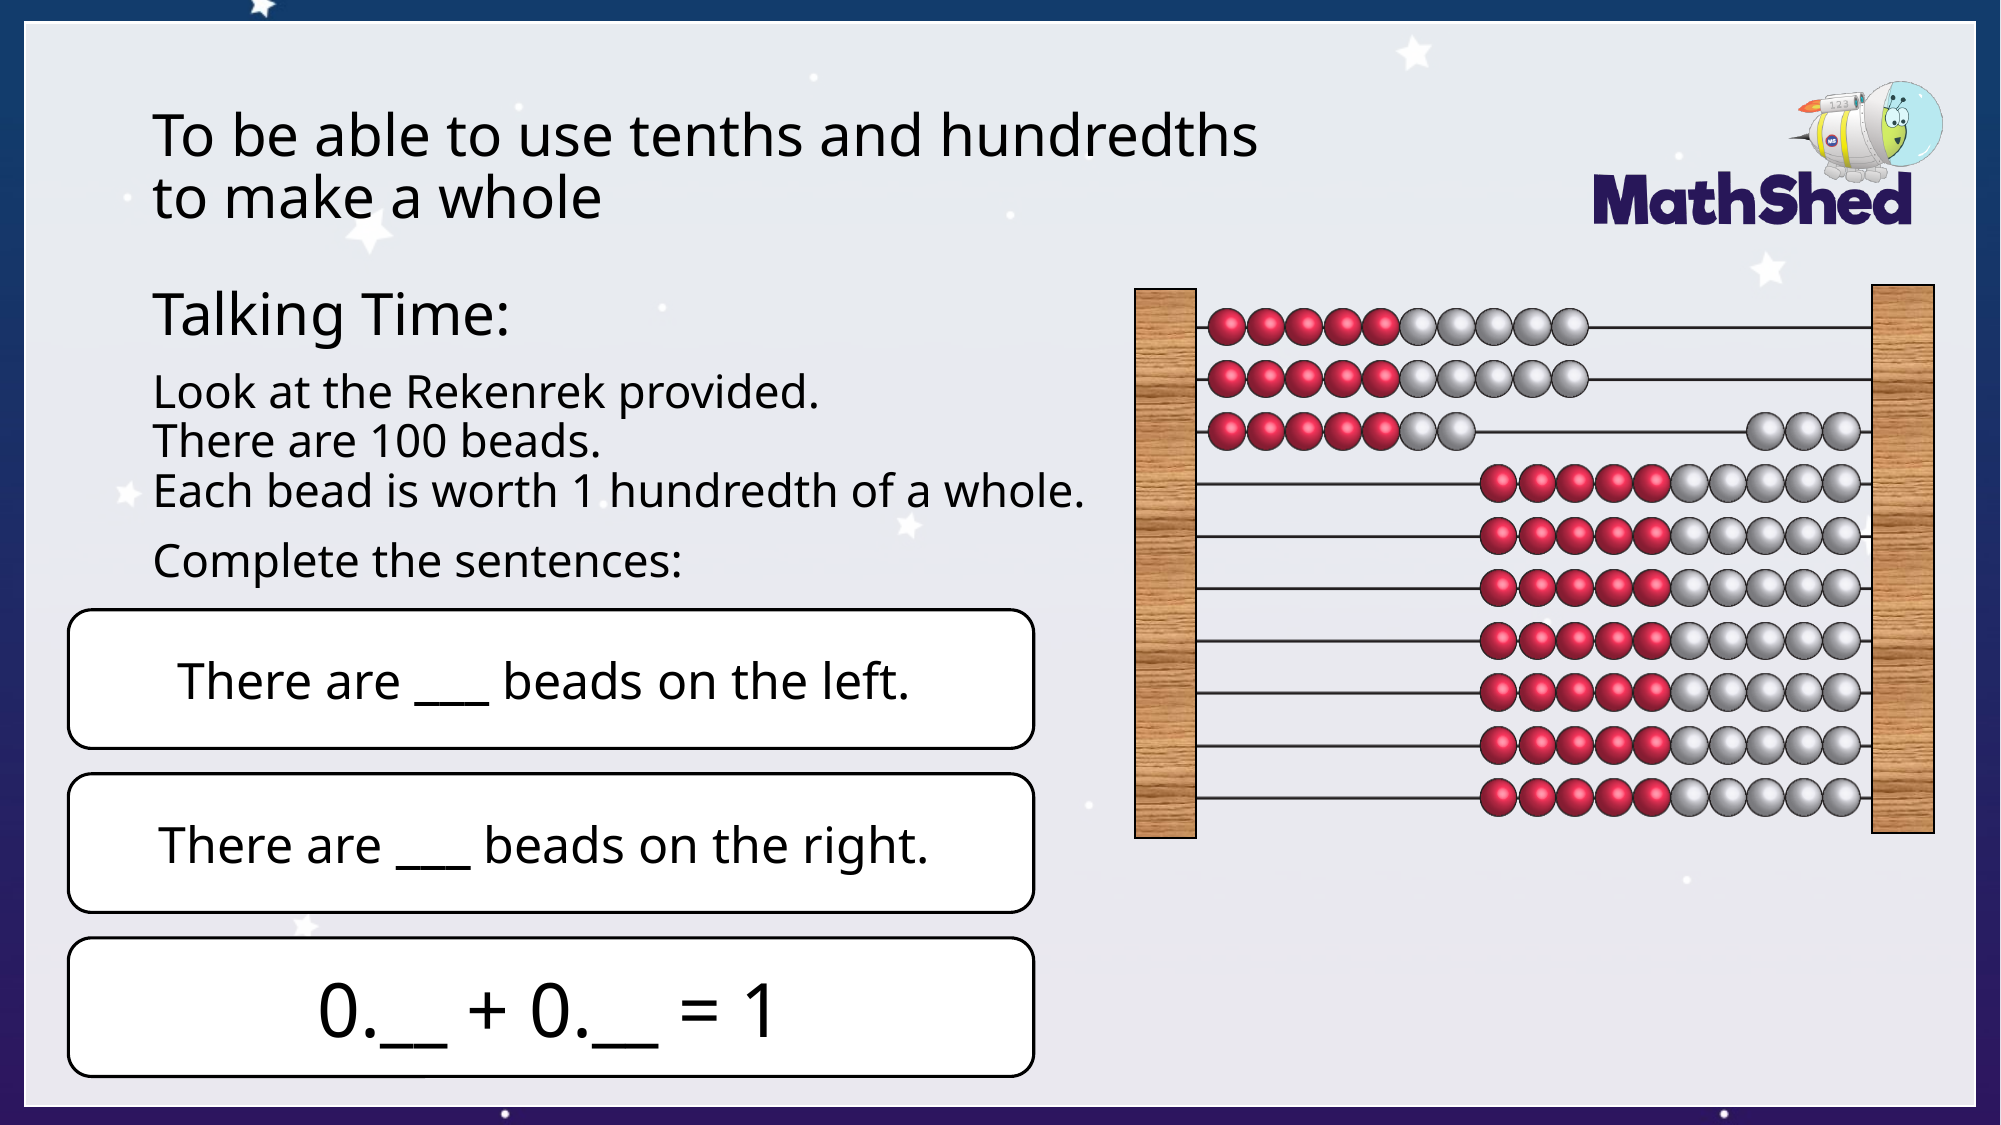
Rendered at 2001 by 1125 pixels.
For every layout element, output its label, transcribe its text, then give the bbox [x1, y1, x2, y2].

picture [0, 0, 2001, 1125]
text_box 0.__ + 0.__ = 1 [67, 936, 1035, 1078]
title To be able to use tenths and hundredths to make a whole [137, 59, 1578, 278]
list Talking Time: Look at the Rekenrek provided. There are 100 beads. Each bead is worth 1 hundredth of a whole. Complete the sentences: [137, 277, 1103, 992]
text_box There are ___ beads on the right. [67, 772, 1035, 914]
text_box There are ___ beads on the left. [67, 608, 1035, 750]
